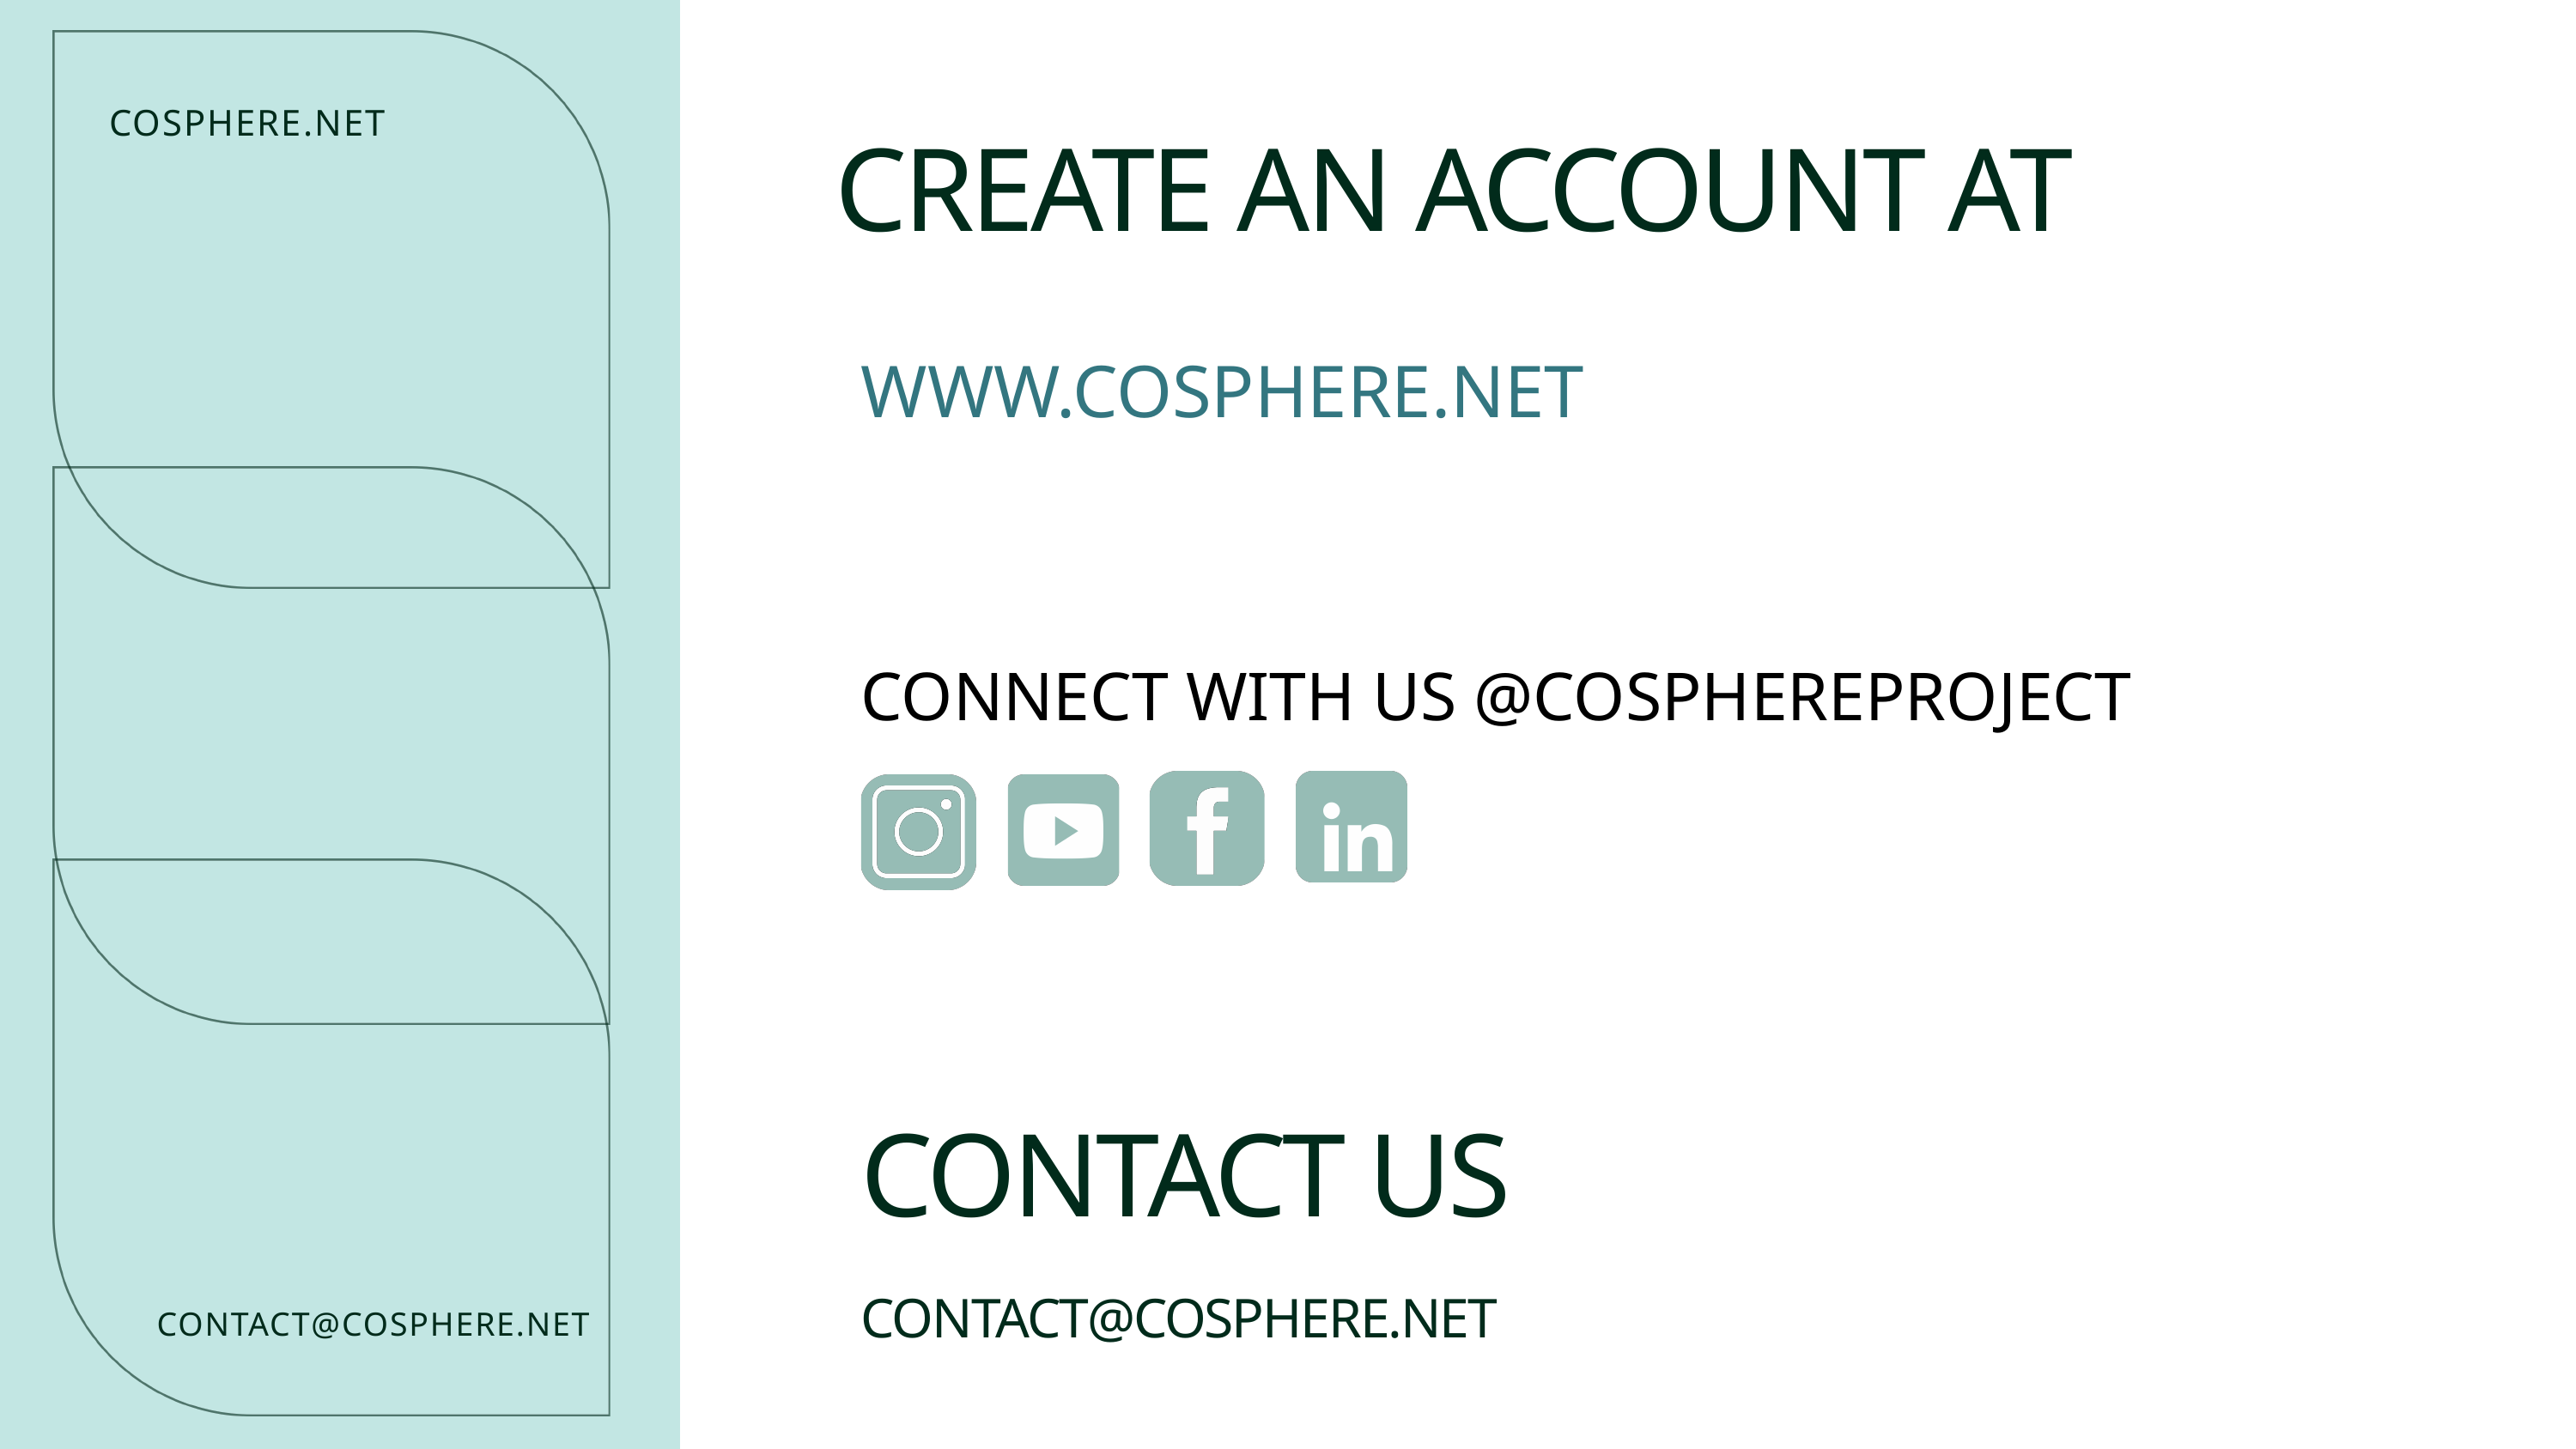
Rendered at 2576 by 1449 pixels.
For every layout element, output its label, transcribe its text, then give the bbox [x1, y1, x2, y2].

text_box [1007, 774, 1120, 886]
text_box WWW.COSPHERE.NET [860, 316, 2207, 433]
text_box [872, 785, 965, 878]
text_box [0, 0, 681, 1449]
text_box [860, 1125, 2227, 1348]
text_box CREATE AN ACCOUNT AT [835, 139, 2405, 254]
text_box [1149, 771, 1265, 886]
text_box [1296, 771, 1407, 882]
text_box [1187, 787, 1229, 875]
text_box CONNECT WITH US @COSPHEREPROJECT [860, 627, 2275, 734]
text_box [860, 774, 976, 890]
